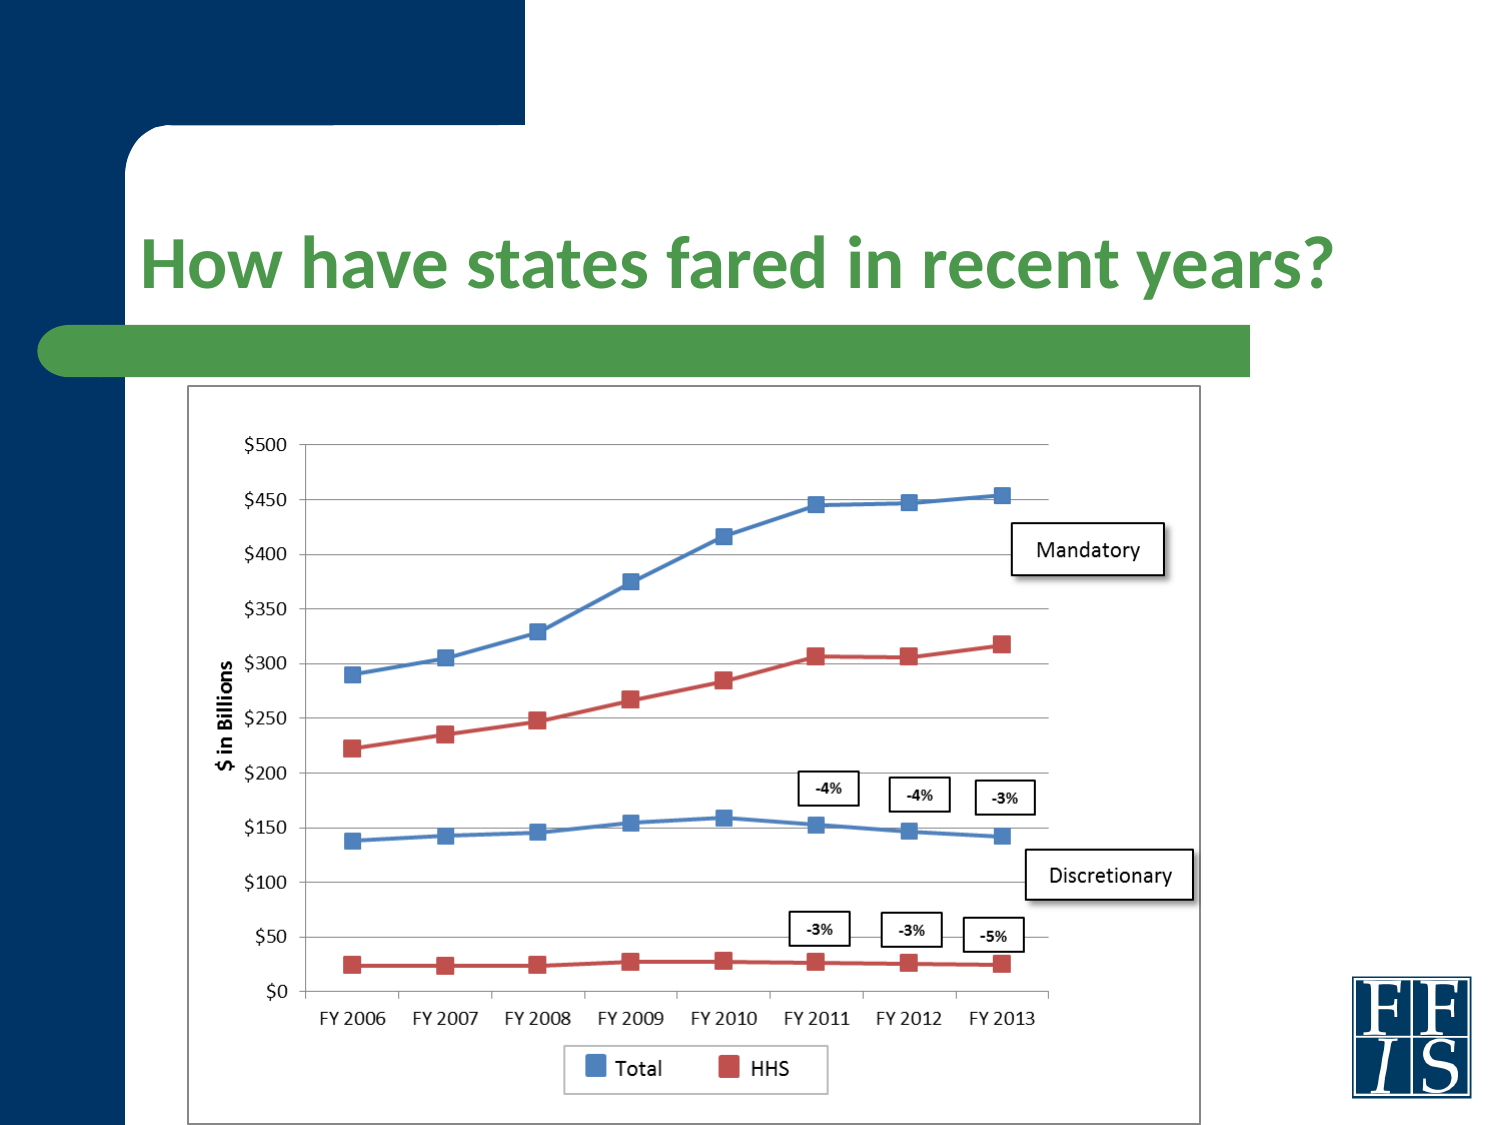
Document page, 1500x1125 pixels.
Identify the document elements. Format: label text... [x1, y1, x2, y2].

picture [187, 385, 1201, 1125]
title How have states fared in recent years? [125, 125, 1473, 313]
picture [1349, 974, 1474, 1101]
